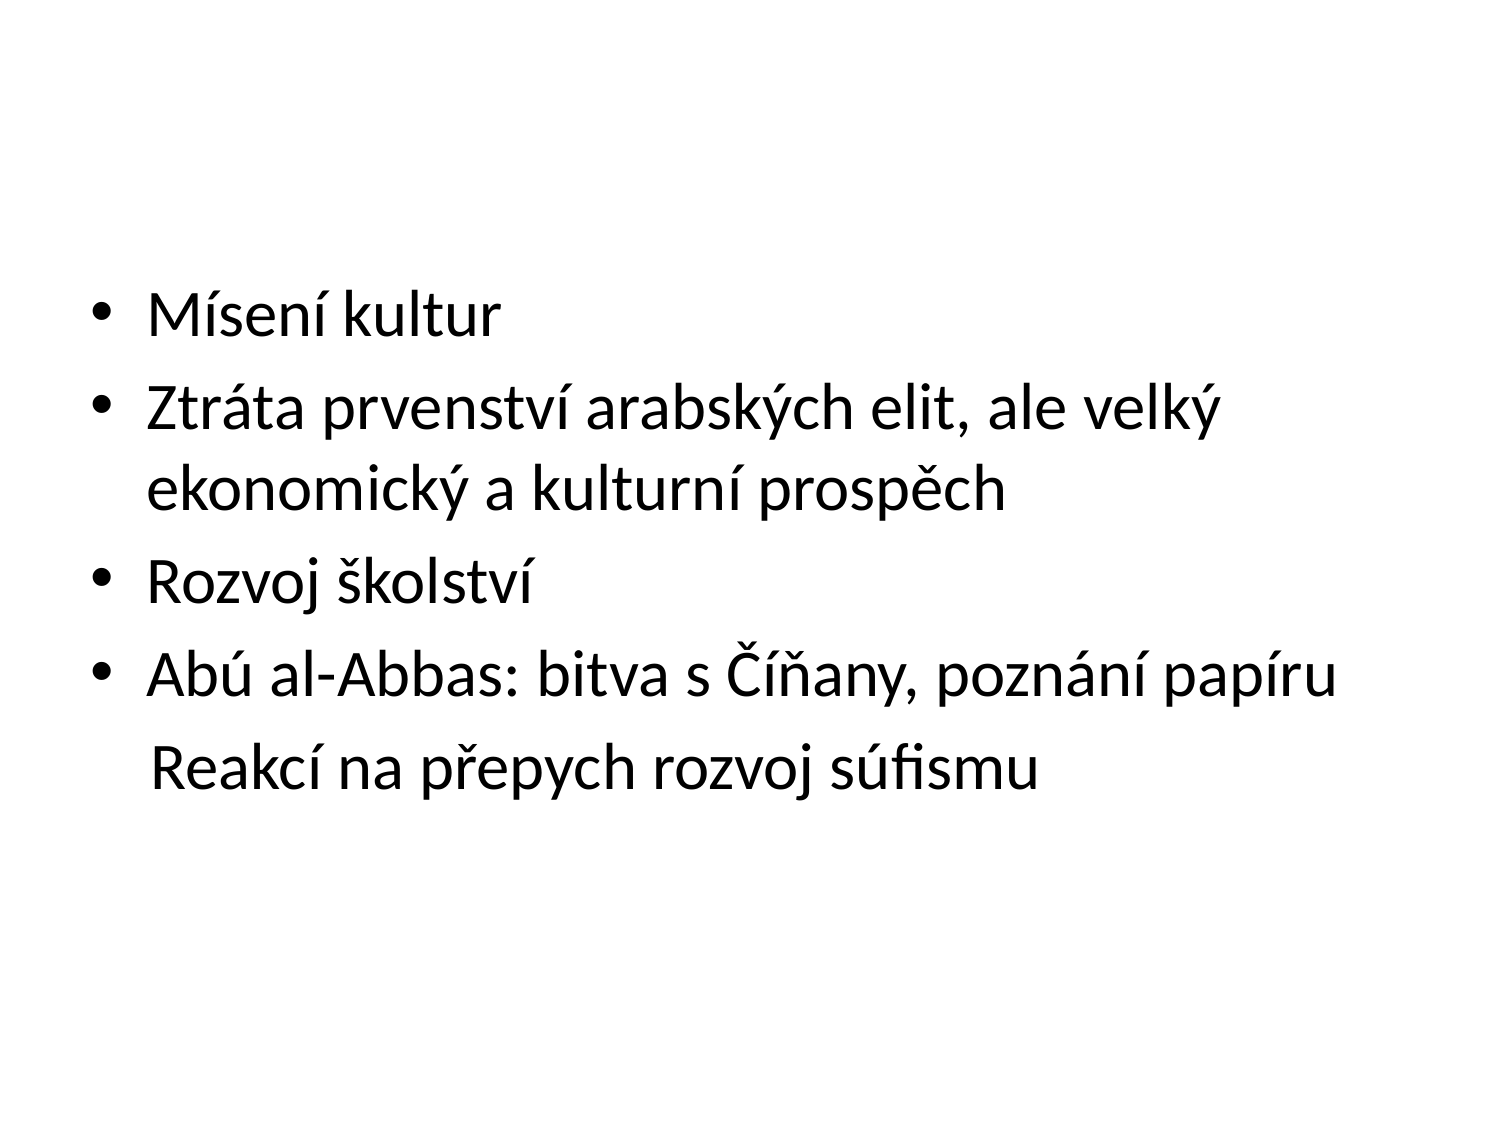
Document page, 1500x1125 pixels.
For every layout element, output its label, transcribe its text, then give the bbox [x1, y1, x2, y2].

list Mísení kultur Ztráta prvenství arabských elit, ale velký ekonomický a kulturní prospěch Rozvoj školství Abú al-Abbas: bitva s Číňany, poznání papíru Reakcí na přepych rozvoj súfismu [75, 262, 1425, 1005]
